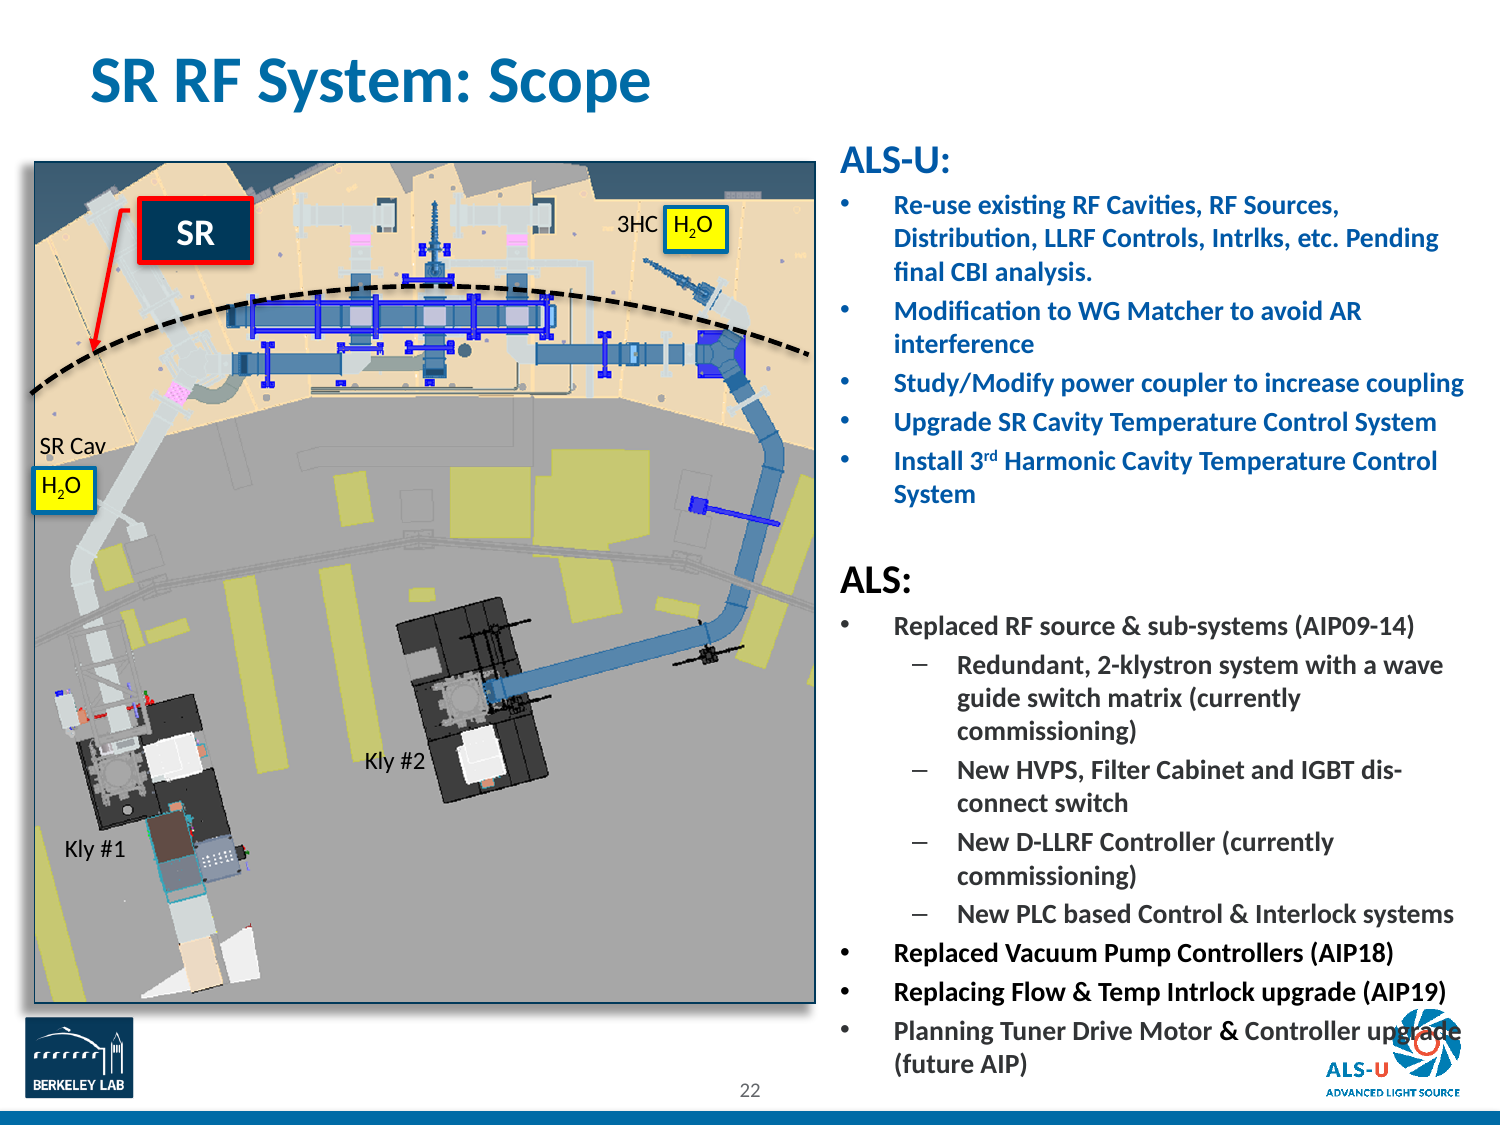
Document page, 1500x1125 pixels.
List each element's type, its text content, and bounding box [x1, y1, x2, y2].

picture [1401, 1088, 1420, 1098]
picture [35, 162, 815, 1003]
picture [1325, 1093, 1366, 1098]
text_box SR Cav [24, 422, 29, 468]
picture [1369, 1088, 1398, 1098]
picture [1453, 1088, 1463, 1098]
text_box 22 [575, 1059, 925, 1120]
text_box ALS-U: Re-use existing RF Cavities, RF Sources, Distribution, LLRF Controls, Intrlks, etc. Pending final CBI analysis. Modification to WG Matcher to avoid AR interference Study/Modify power coupler to increase coupling Upgrade SR Cavity Temperature Control System Install 3rd Harmonic Cavity Temperature Control System ALS: Replaced RF source & sub-systems (AIP09-14) Redundant, 2-klystron system with a wave guide switch matrix (currently commissioning) New HVPS, Filter Cabinet and IGBT dis-connect switch New D-LLRF Controller (currently commissioning) New PLC based Control & Interlock systems Replaced Vacuum Pump Controllers (AIP18) Replacing Flow & Temp Intrlock upgrade (AIP19) Planning Tuner Drive Motor & Controller upgrade (future AIP) [824, 124, 1494, 1088]
picture [24, 1016, 134, 1099]
title SR RF System: Scope [75, 37, 1425, 150]
